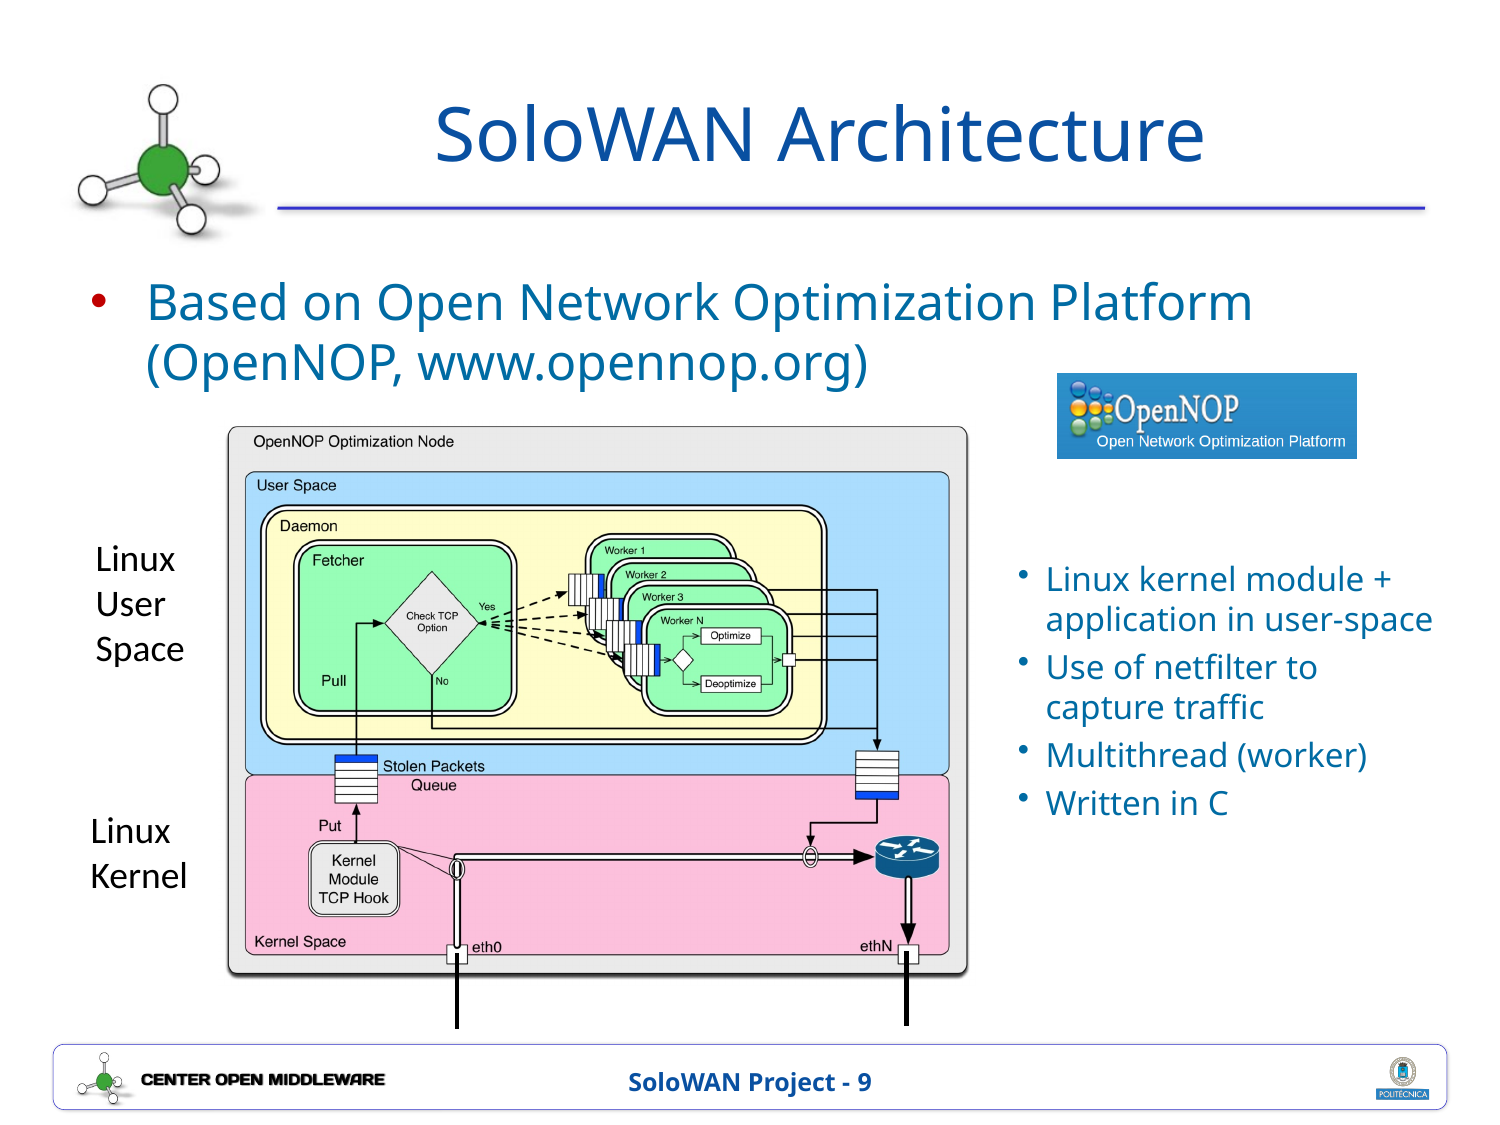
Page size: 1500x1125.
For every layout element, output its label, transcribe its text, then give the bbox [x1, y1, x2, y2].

text_box Linux Kernel [75, 798, 212, 904]
text_box Linux User Space [80, 527, 213, 677]
title SoloWAN Architecture [265, 77, 1377, 186]
list Based on Open Network Optimization Platform (OpenNOP, www.opennop.org) [74, 262, 1426, 1006]
picture [69, 1046, 396, 1115]
picture [52, 66, 266, 268]
picture [218, 420, 976, 987]
text_box Linux kernel module + application in user-space Use of netfilter to capture traffic Multithread (worker) Written in C [980, 550, 1459, 870]
picture [1056, 373, 1357, 460]
